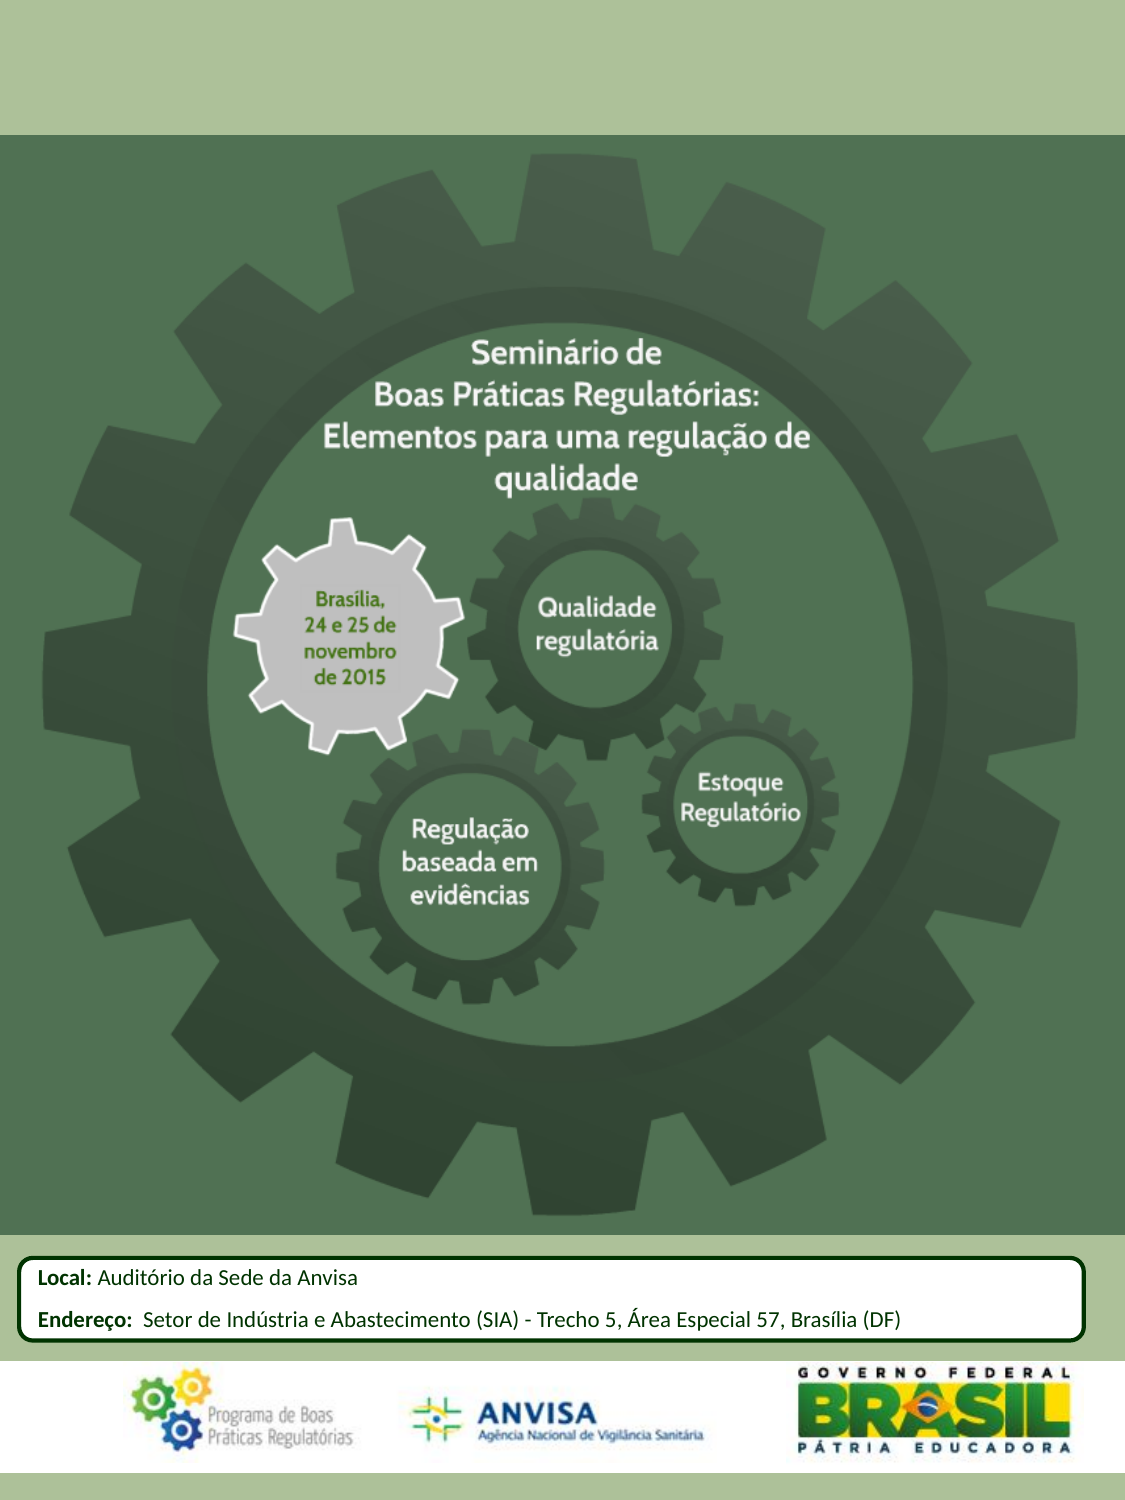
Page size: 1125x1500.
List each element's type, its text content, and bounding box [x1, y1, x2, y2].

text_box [0, 1362, 1125, 1471]
picture [0, 135, 1125, 1235]
text_box Local: Auditório da Sede da Anvisa Endereço: Setor de Indústria e Abastecimento (SIA) - Trecho 5, Área Especial 57, Brasília (DF) [17, 1255, 1086, 1343]
